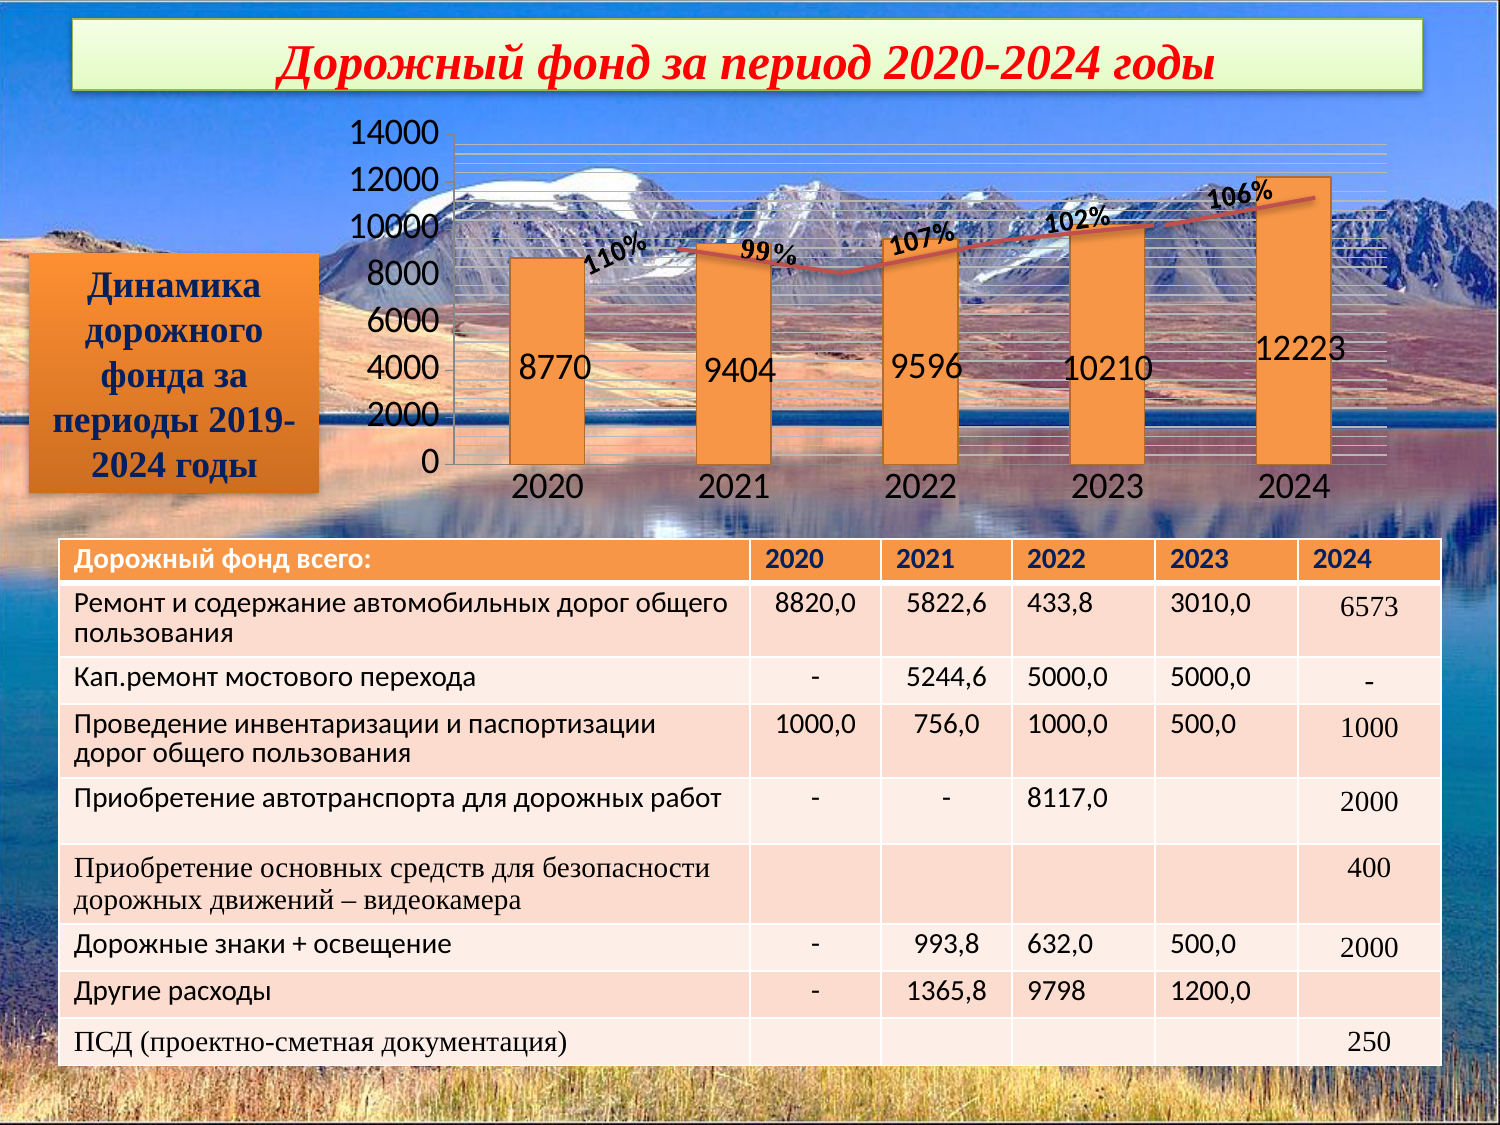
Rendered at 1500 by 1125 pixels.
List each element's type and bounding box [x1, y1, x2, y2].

chart [348, 109, 1412, 516]
picture [0, 0, 1500, 1125]
